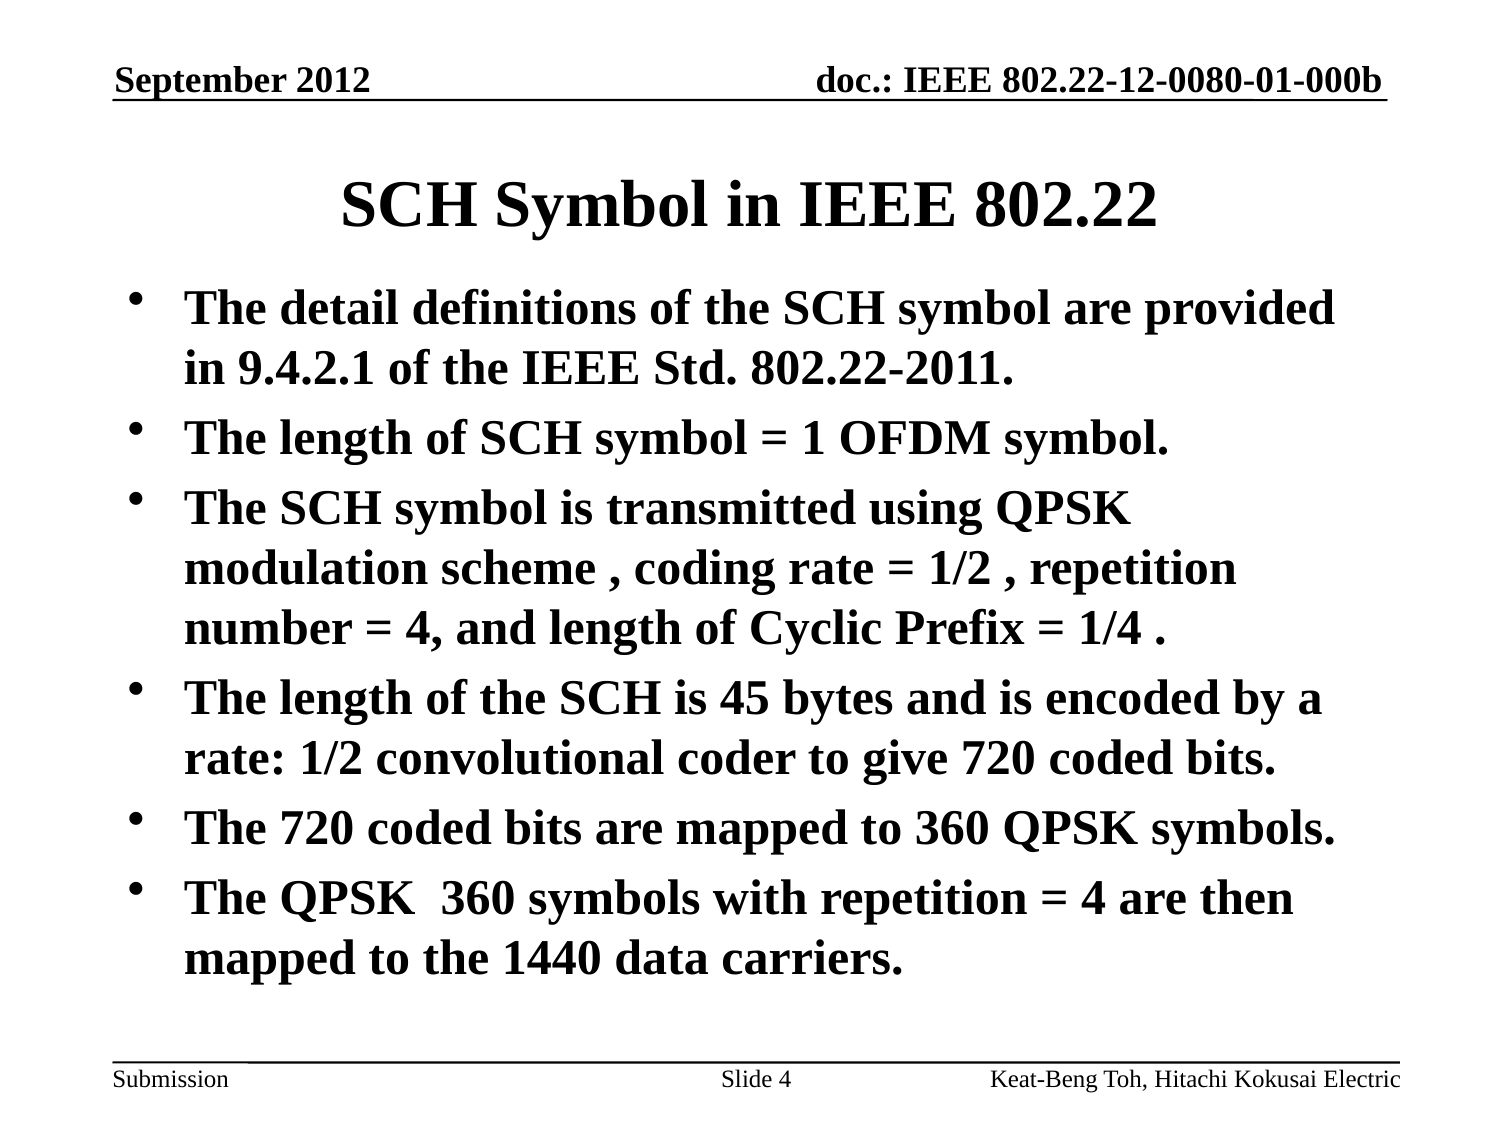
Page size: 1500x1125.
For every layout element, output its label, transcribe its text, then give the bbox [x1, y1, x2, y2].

footer Keat-Beng Toh, Hitachi Kokusai Electric [983, 1061, 1402, 1093]
slide_number Slide 4 [706, 1061, 806, 1093]
text_box The detail definitions of the SCH symbol are provided in 9.4.2.1 of the IEEE Std. 802.22-2011. The length of SCH symbol = 1 OFDM symbol. The SCH symbol is transmitted using QPSK modulation scheme , coding rate = 1/2 , repetition number = 4, and length of Cyclic Prefix = 1/4 . The length of the SCH is 45 bytes and is encoded by a rate: 1/2 convolutional coder to give 720 coded bits. The 720 coded bits are mapped to 360 QPSK symbols. The QPSK 360 symbols with repetition = 4 are then mapped to the 1440 data carriers. [112, 267, 1388, 1047]
title SCH Symbol in IEEE 802.22 [112, 112, 1388, 267]
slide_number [114, 54, 374, 101]
